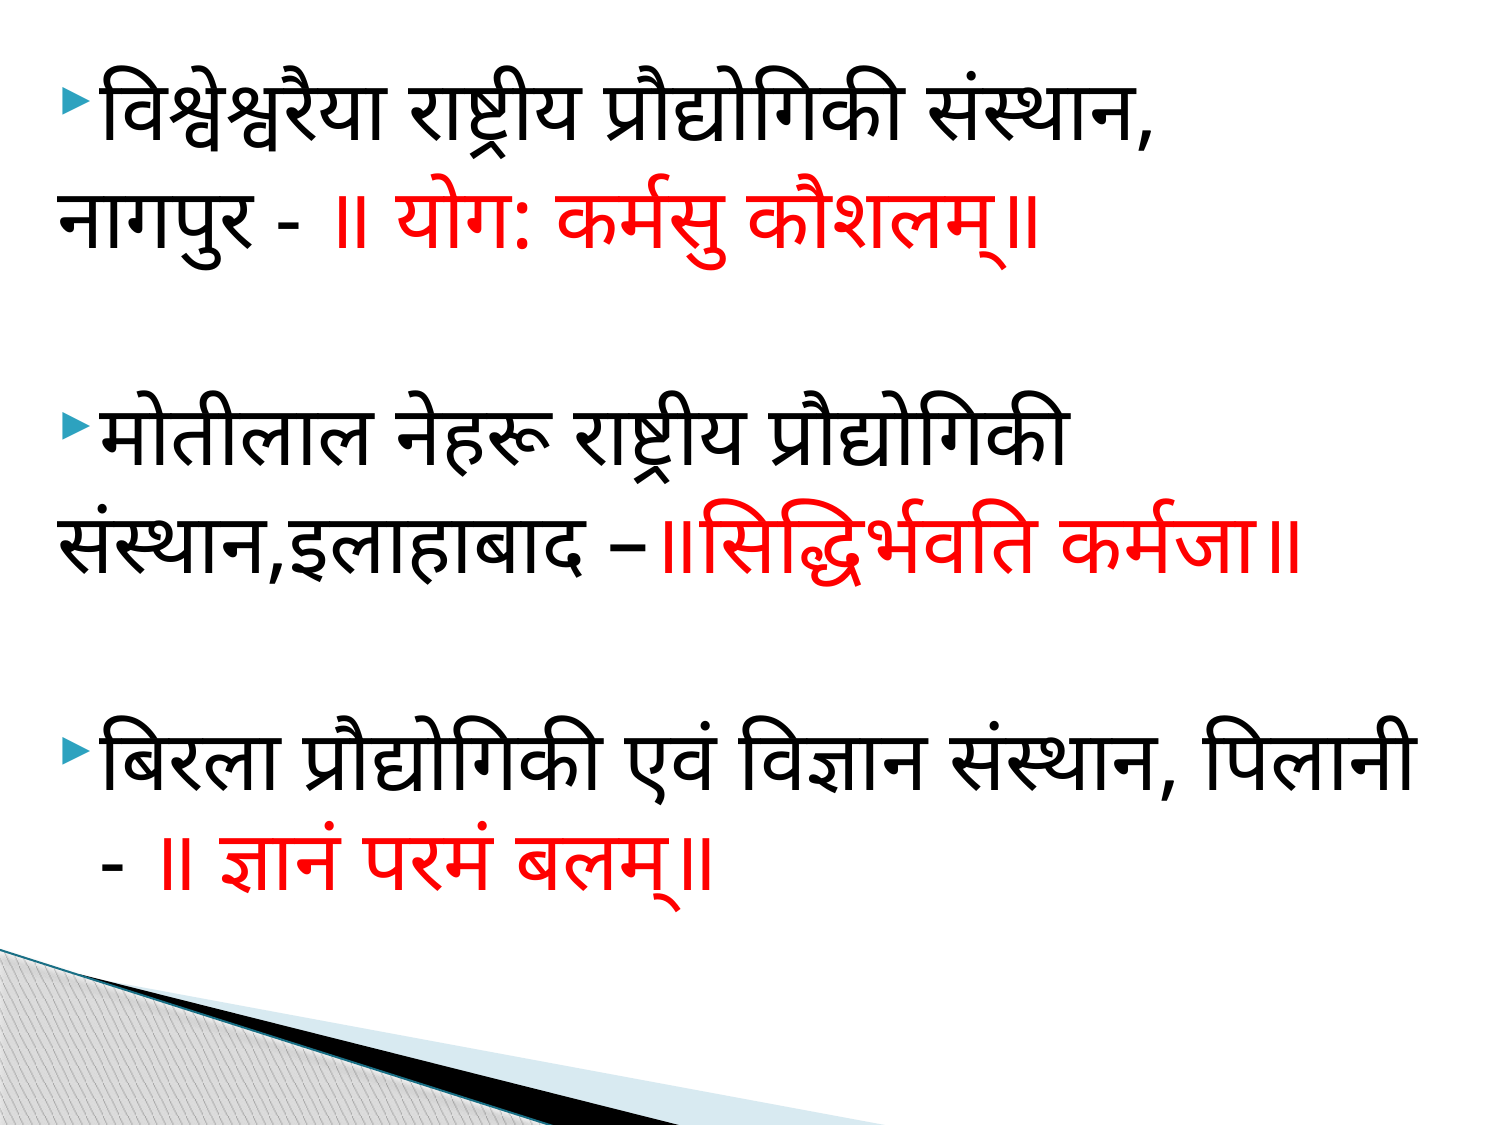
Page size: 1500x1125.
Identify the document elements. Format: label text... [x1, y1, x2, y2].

list विश्वेश्वरैया राष्ट्रीय प्रौद्योगिकी संस्थान, नागपुर - ॥ योग: कर्मसु कौशलम्॥ मोतीलाल नेहरू राष्ट्रीय प्रौद्योगिकी संस्थान,इलाहाबाद –॥सिद्धिर्भवति कर्मजा॥ बिरला प्रौद्योगिकी एवं विज्ञान संस्थान, पिलानी - ॥ ज्ञानं परमं बलम्॥ [24, 50, 1475, 925]
